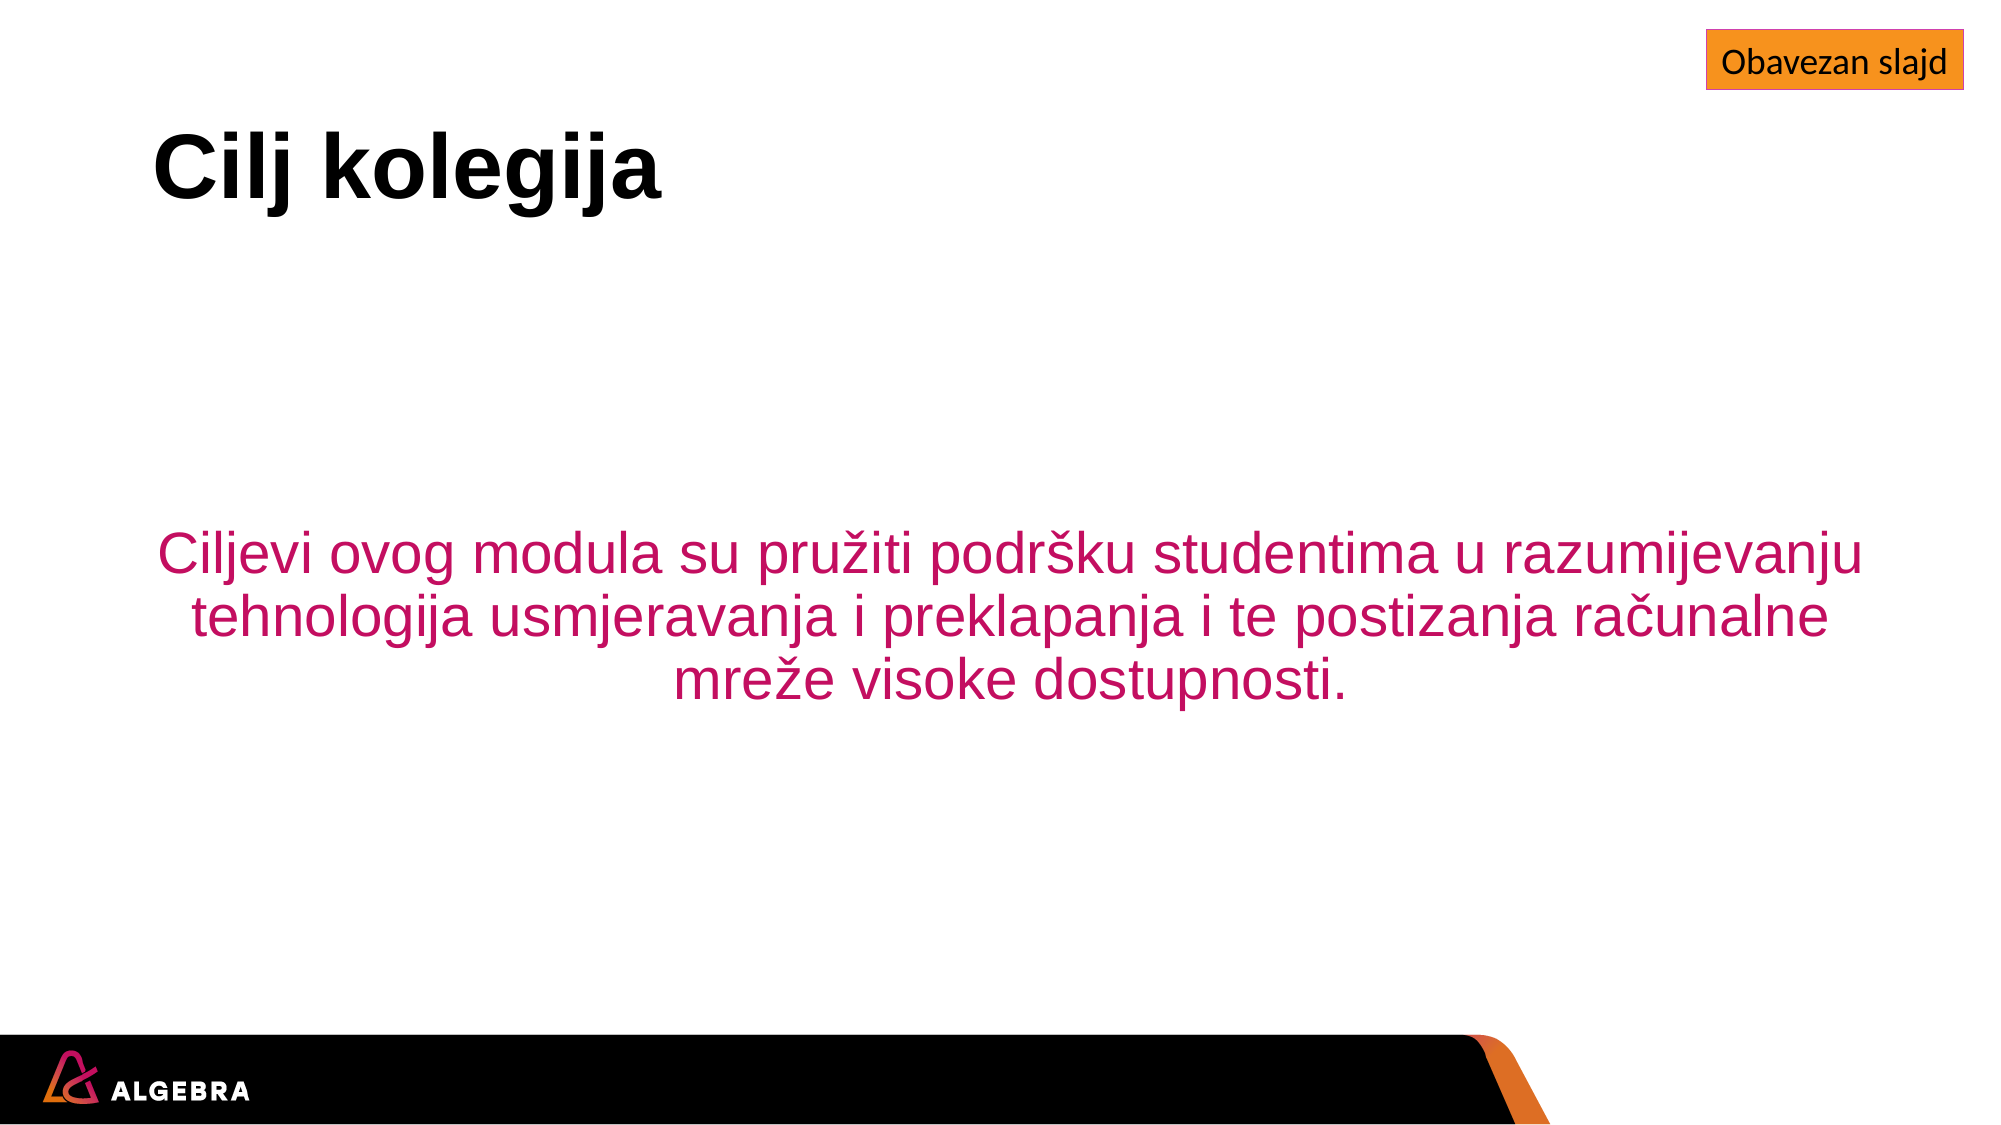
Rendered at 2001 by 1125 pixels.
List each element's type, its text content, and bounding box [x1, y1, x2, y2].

list Ciljevi ovog modula su pružiti podršku studentima u razumijevanju tehnologija usmjeravanja i preklapanja i te postizanja računalne mreže visoke dostupnosti. [89, 280, 1934, 955]
picture [0, 1034, 1733, 1125]
text_box Obavezan slajd [1706, 29, 1964, 90]
title Cilj kolegija [137, 59, 1863, 278]
